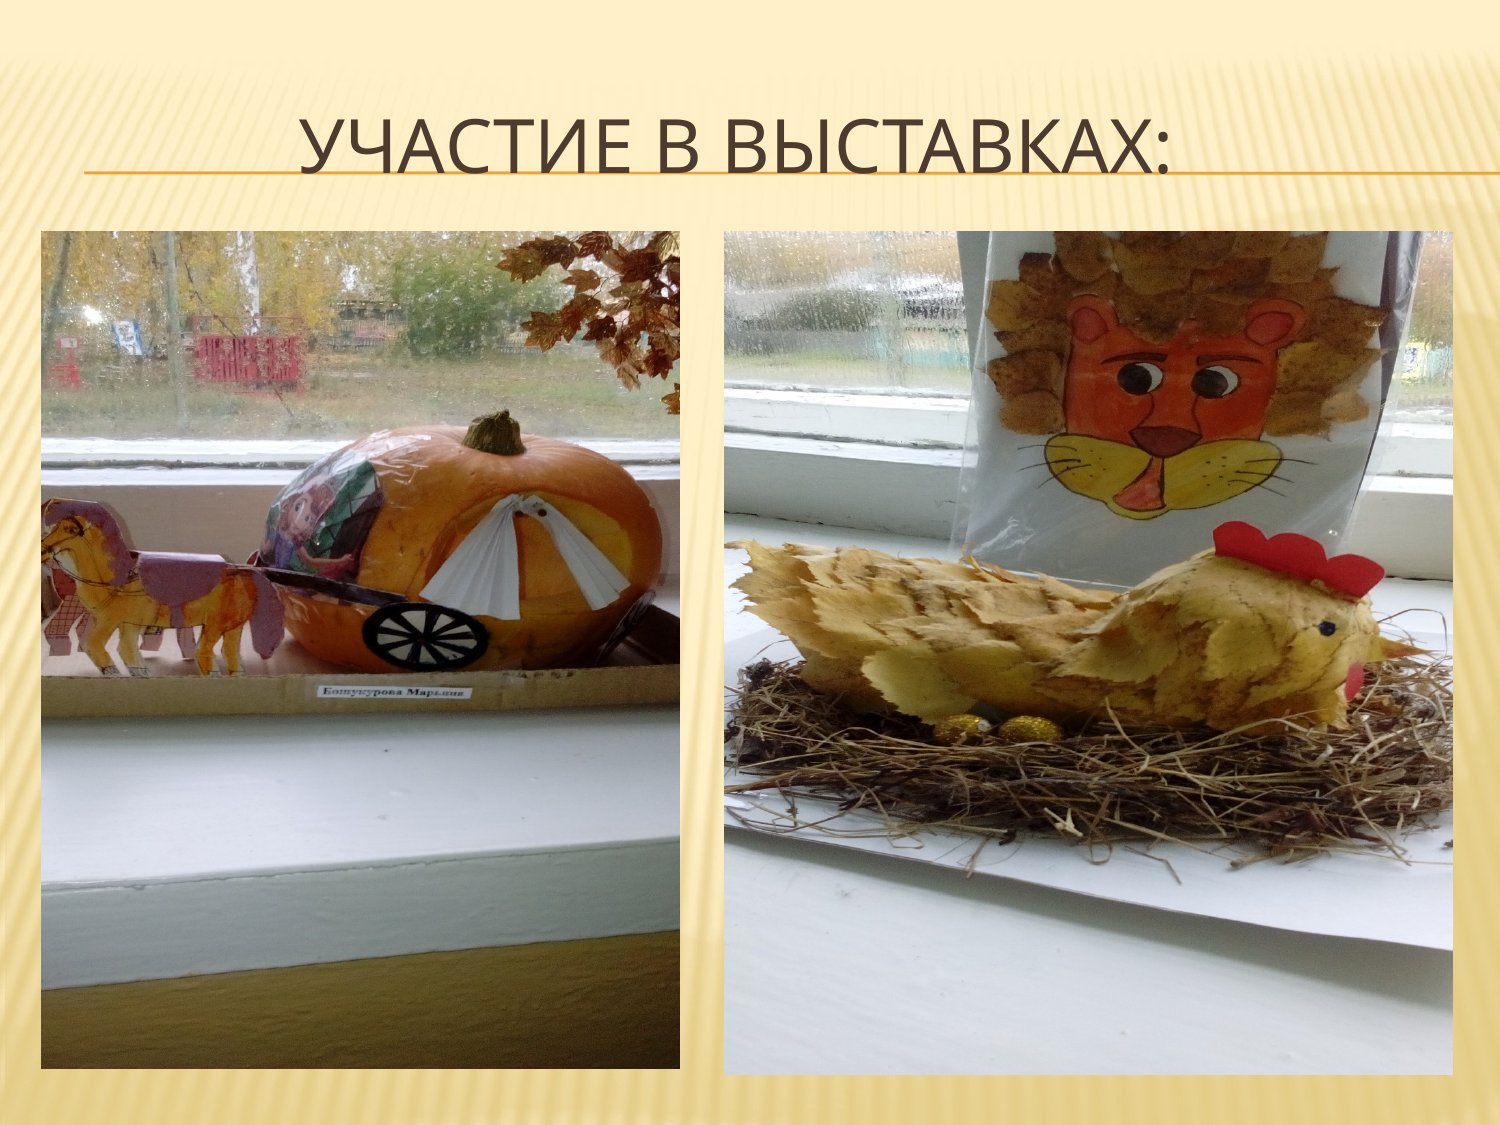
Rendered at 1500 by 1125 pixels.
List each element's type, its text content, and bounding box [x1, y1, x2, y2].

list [40, 231, 680, 1069]
title Участие в выставках: [50, 75, 1475, 213]
picture [724, 231, 1454, 1076]
